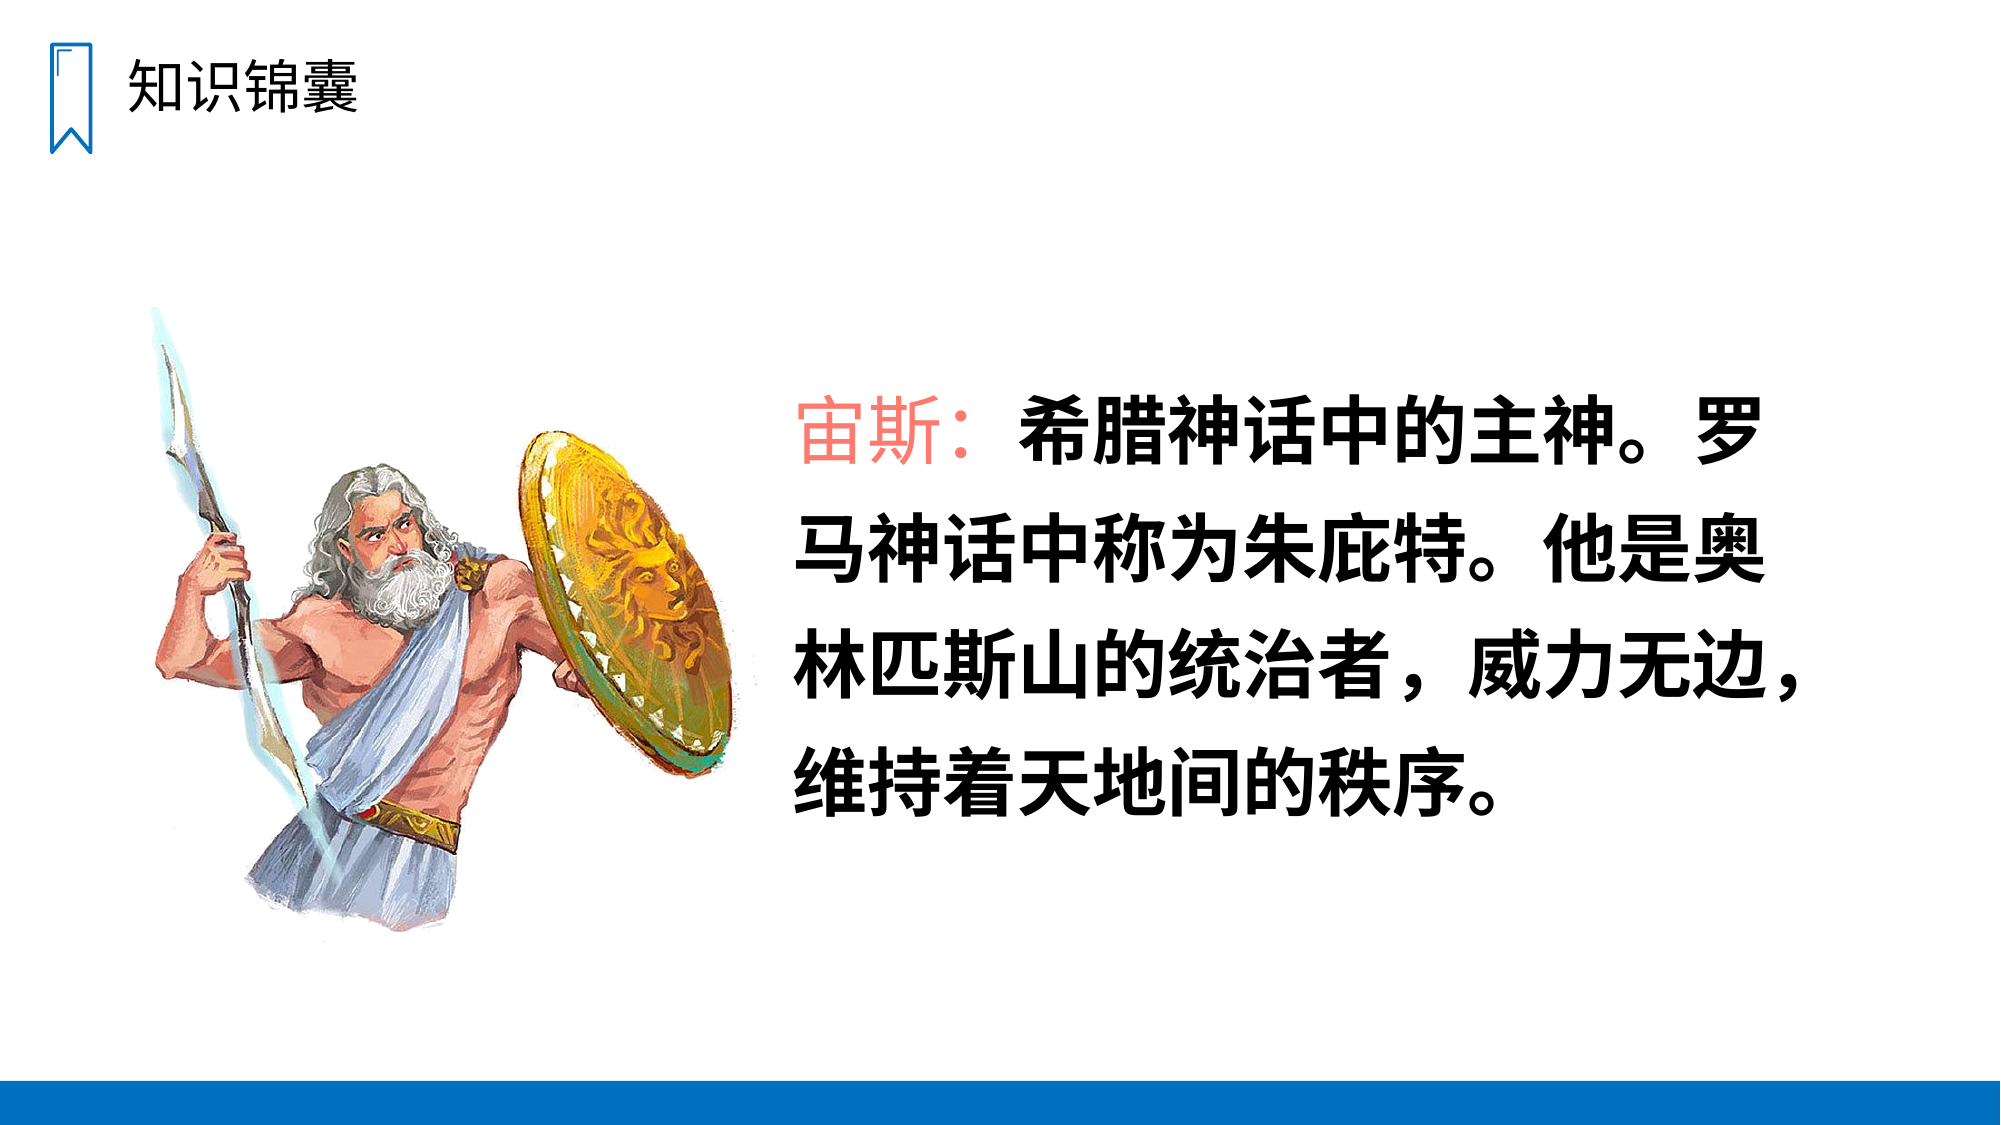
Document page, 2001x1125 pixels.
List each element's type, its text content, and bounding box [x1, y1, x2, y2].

picture [28, 307, 830, 942]
text_box 知识锦囊 [112, 42, 375, 128]
text_box 宙斯：希腊神话中的主神。罗马神话中称为朱庇特。他是奥林匹斯山的统治者，威力无边，维持着天地间的秩序。 [830, 349, 1825, 833]
